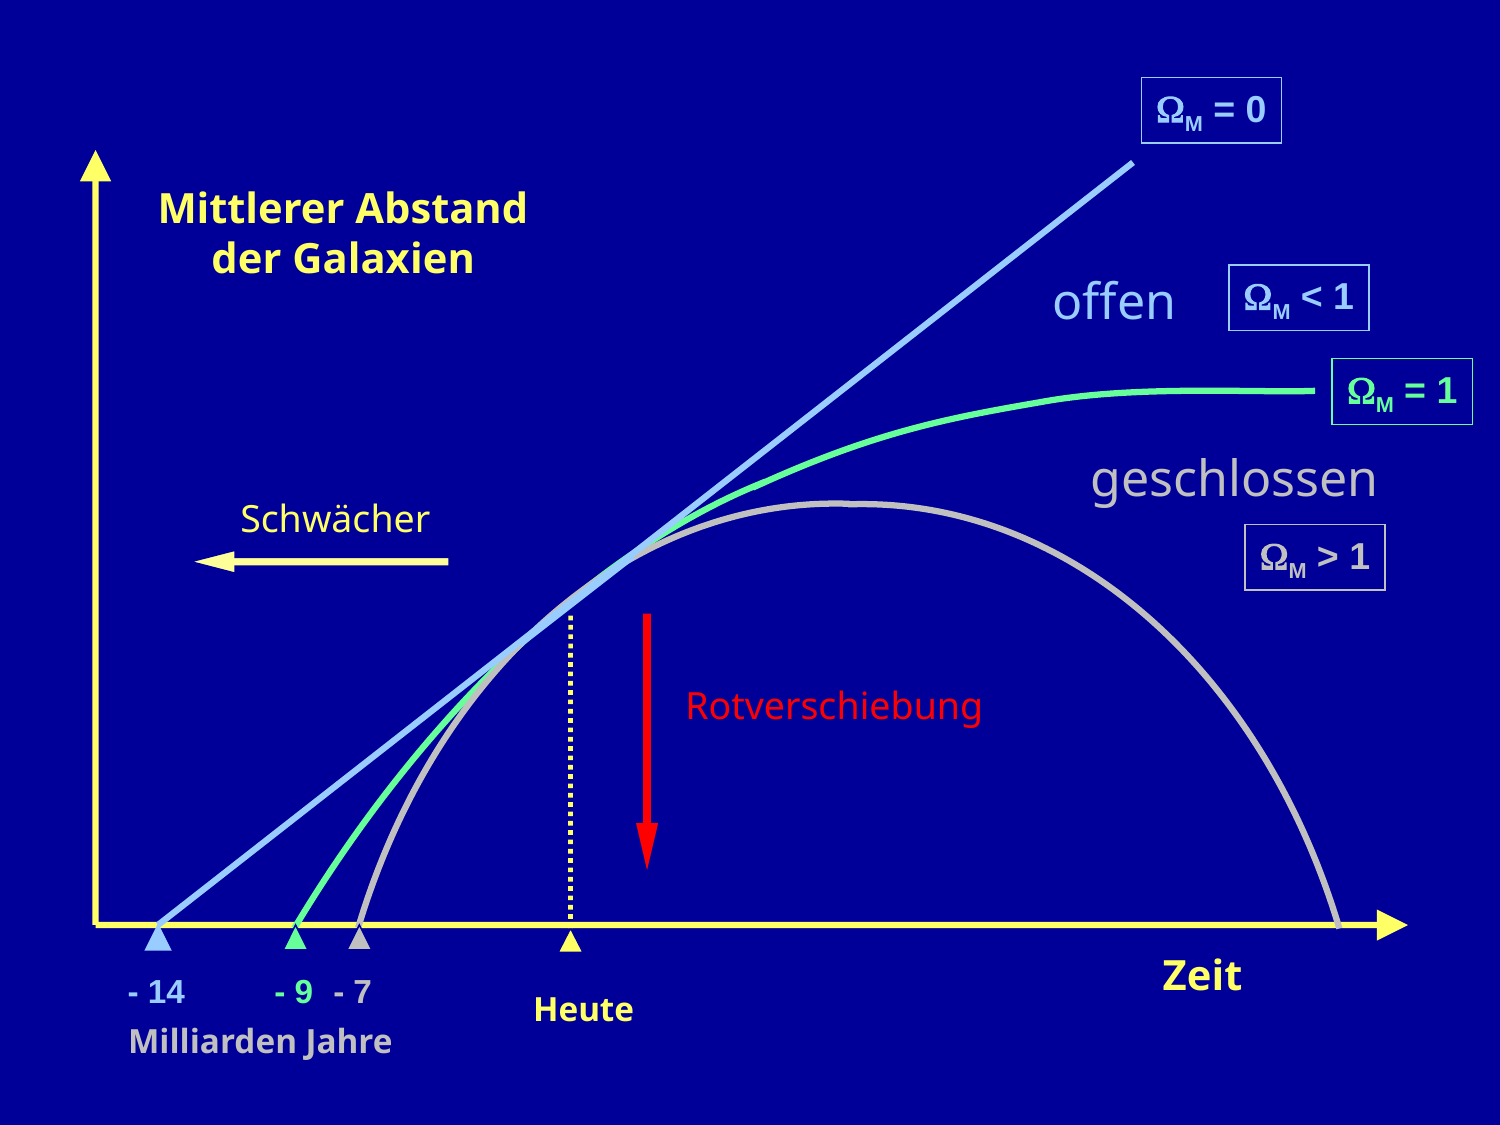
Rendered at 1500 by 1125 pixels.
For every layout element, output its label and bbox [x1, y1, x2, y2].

text_box [1289, 358, 1476, 1088]
text_box [157, 77, 1285, 926]
text_box [1289, 149, 1409, 356]
text_box [1289, 261, 1372, 339]
text_box [357, 439, 1389, 1125]
text_box [112, 924, 409, 1068]
text_box [95, 149, 152, 926]
